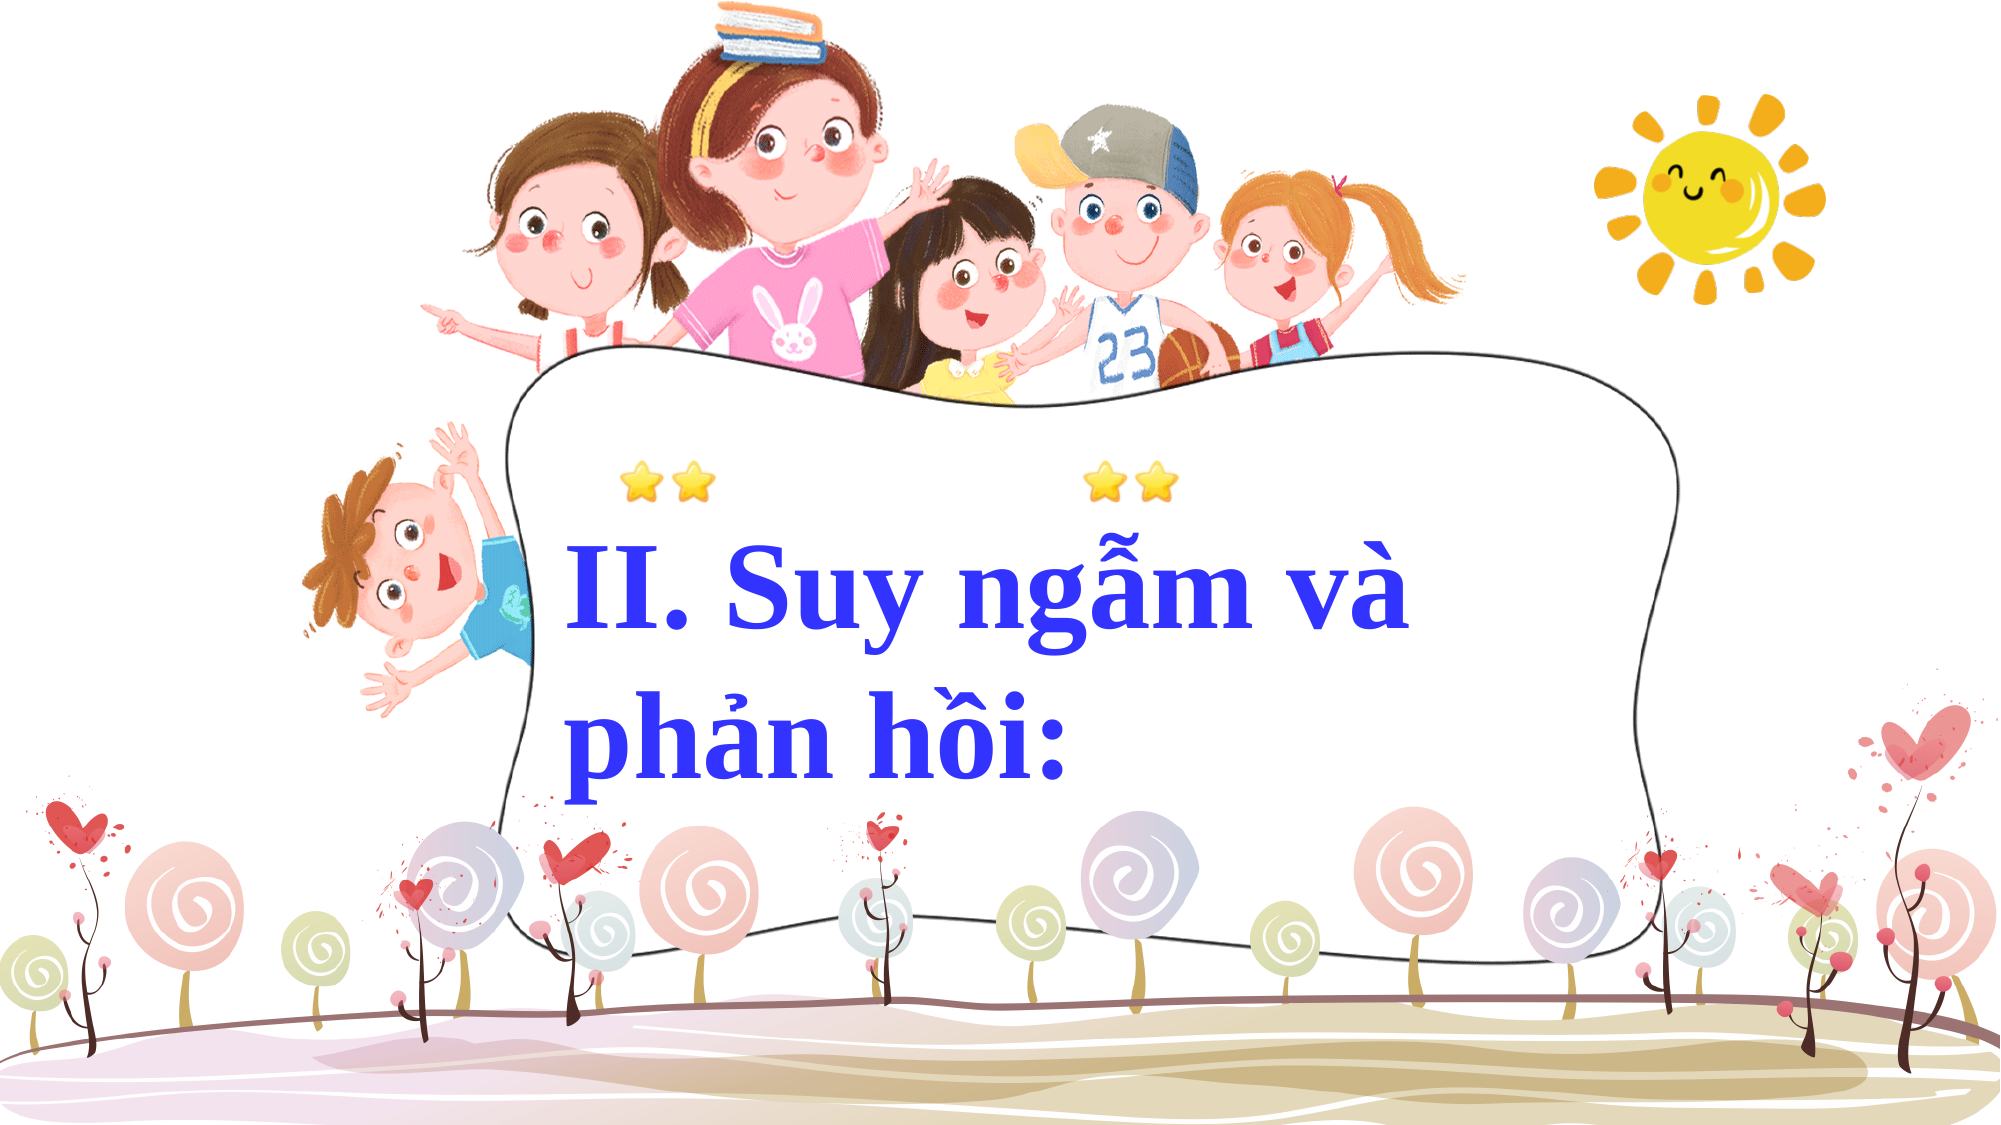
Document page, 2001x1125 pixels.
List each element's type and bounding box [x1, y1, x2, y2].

text_box [602, 440, 1199, 522]
picture [0, 0, 2000, 1125]
